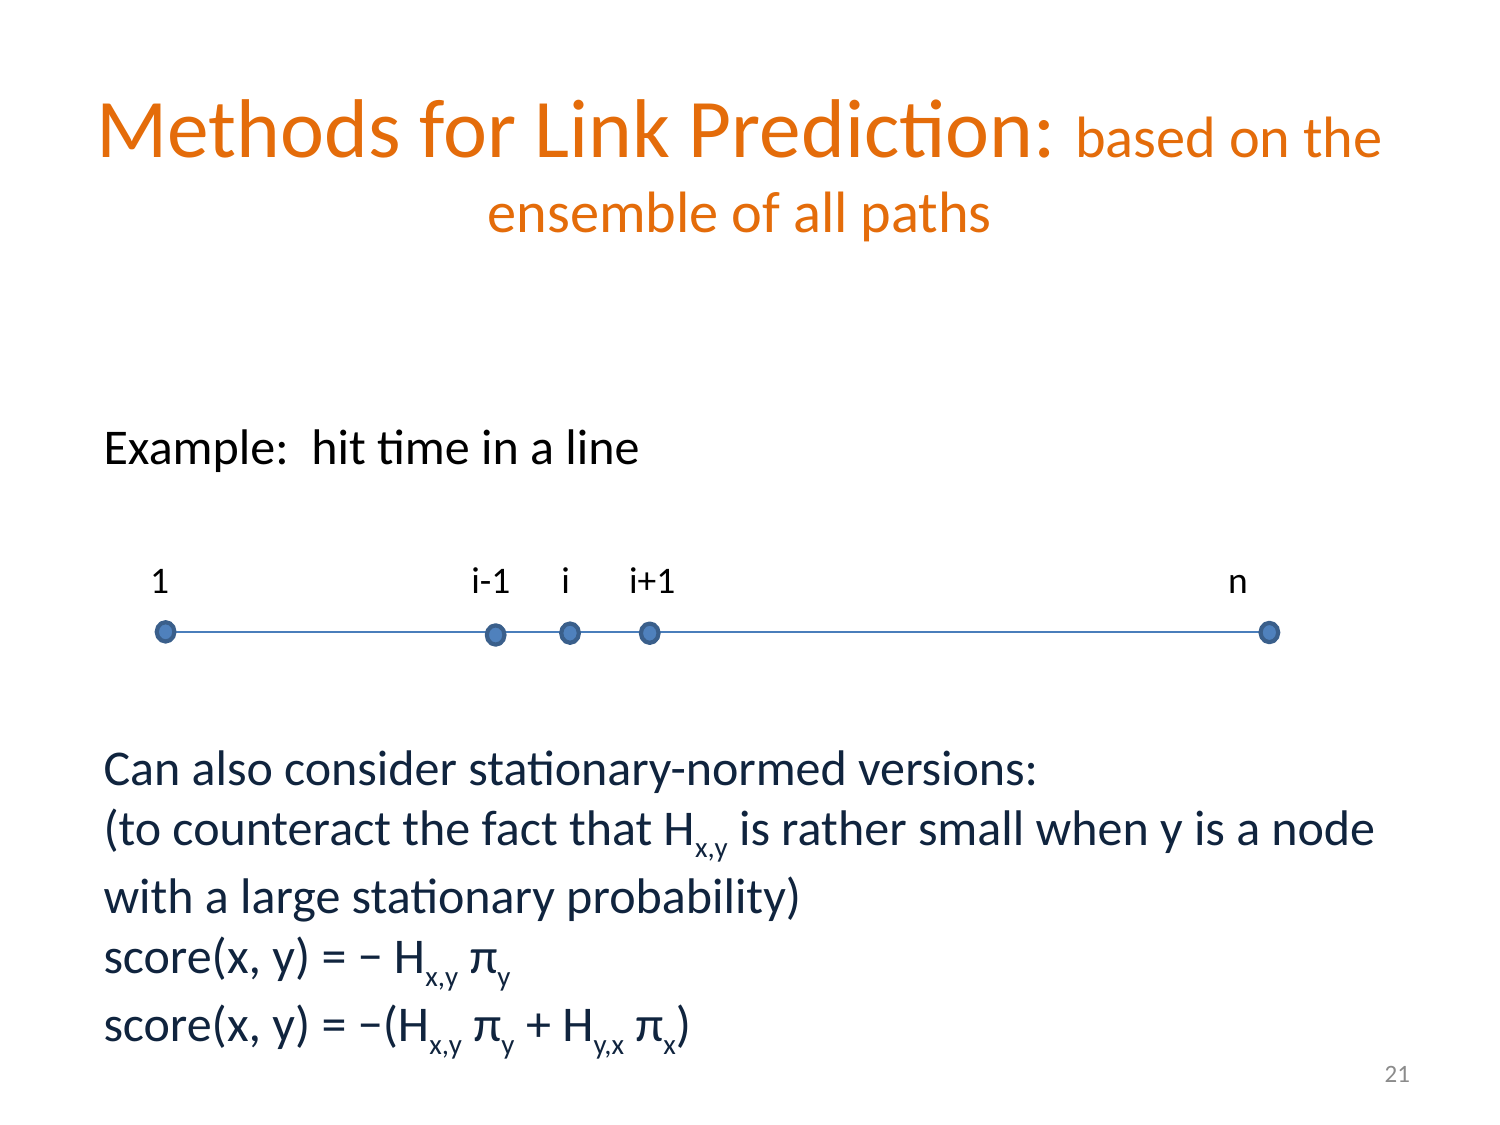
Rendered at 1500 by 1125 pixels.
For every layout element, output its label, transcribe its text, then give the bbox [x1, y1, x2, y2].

text_box [639, 621, 661, 631]
text_box [1258, 620, 1281, 645]
text_box Can also consider stationary-normed versions: (to counteract the fact that Hx,y is rather small when y is a node with a large stationary probability) score(x, y) = − Hx,y πy score(x, y) = −(Hx,y πy + Hy,x πx) [88, 727, 1449, 1068]
slide_number 21 [1074, 1042, 1425, 1103]
text_box [486, 641, 505, 647]
text_box n [1213, 549, 1308, 609]
text_box [559, 621, 581, 631]
text_box [154, 620, 177, 644]
text_box [485, 623, 506, 631]
text_box Methods for Link Prediction: based on the ensemble of all paths [48, 66, 1431, 251]
text_box Example: hit time in a line [88, 407, 1234, 483]
text_box 1 [135, 549, 230, 609]
text_box [562, 641, 578, 645]
text_box [641, 641, 658, 645]
text_box i-1 i i+1 [439, 549, 756, 609]
